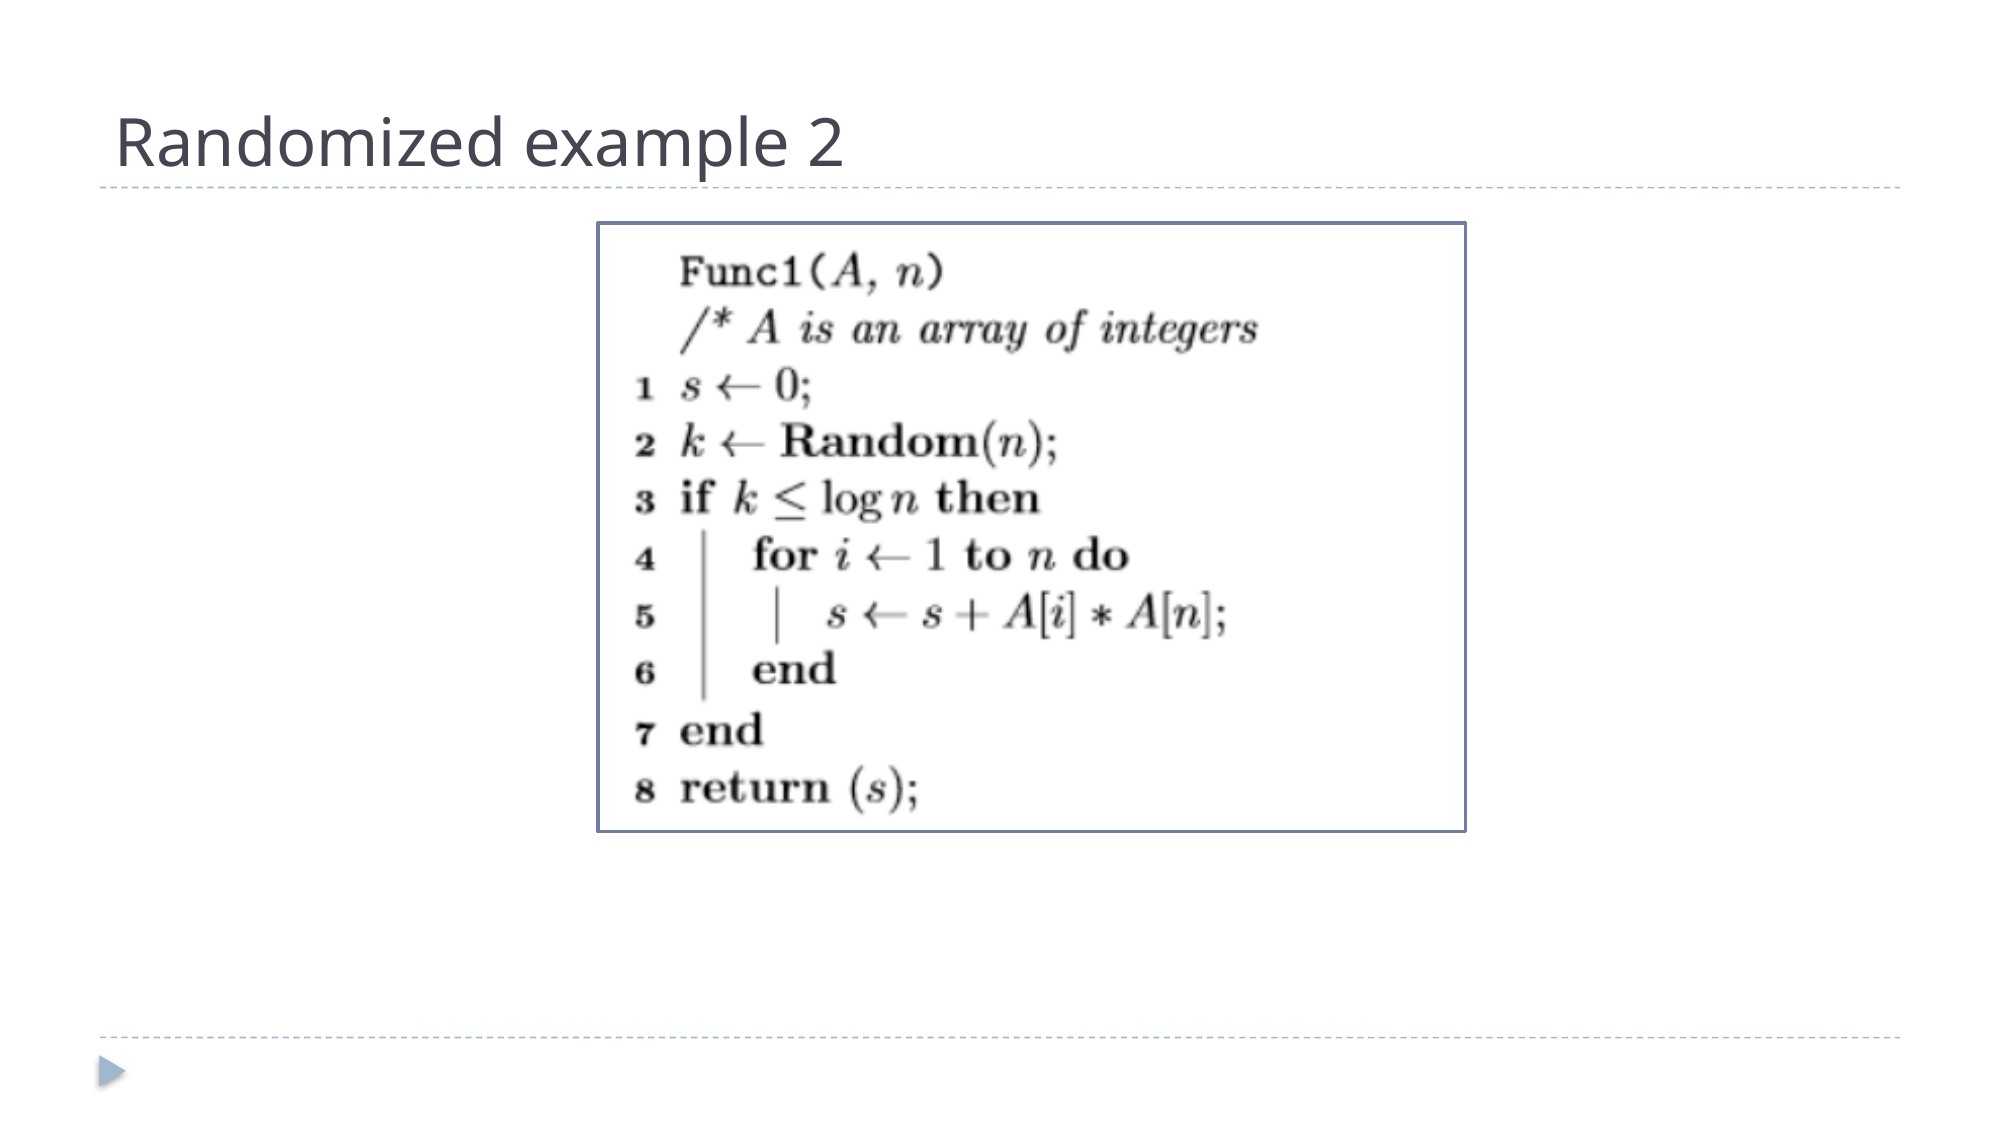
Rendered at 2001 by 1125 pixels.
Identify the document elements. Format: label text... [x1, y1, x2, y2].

picture [599, 224, 1464, 830]
title Randomized example 2 [99, 24, 1901, 188]
